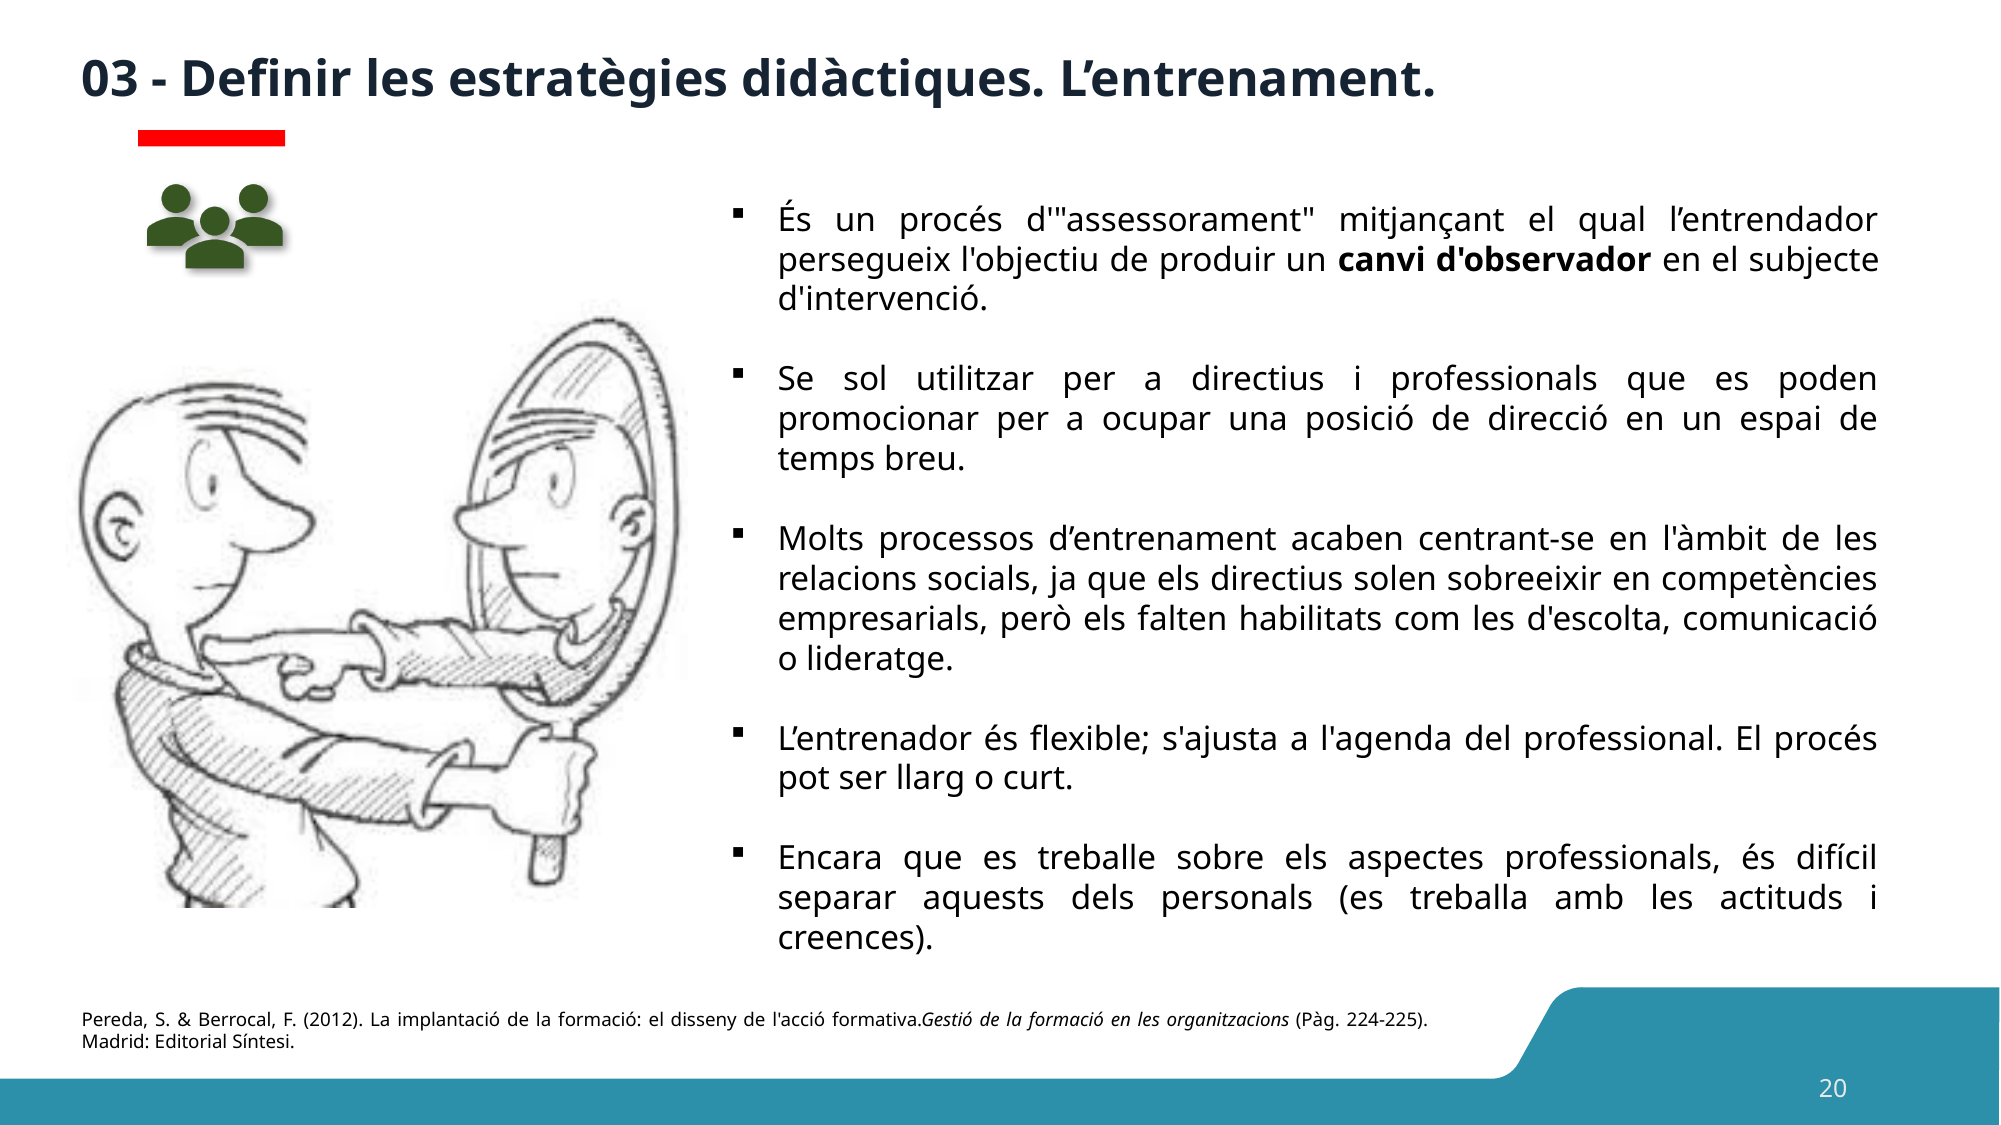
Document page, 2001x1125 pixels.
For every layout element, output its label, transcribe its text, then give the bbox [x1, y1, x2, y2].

picture [0, 0, 2001, 1125]
title 03 - Definir les estratègies didàctiques. L’entrenament. [66, 19, 1934, 142]
text_box Pereda, S. & Berrocal, F. (2012). La implantació de la formació: el disseny de l'acció formativa.Gestió de la formació en les organitzacions (Pàg. 224-225). Madrid: Editorial Síntesi. [66, 1000, 1443, 1060]
text_box És un procés d'"assessorament" mitjançant el qual l’entrendador persegueix l'objectiu de produir un canvi d'observador en el subjecte d'intervenció. Se sol utilitzar per a directius i professionals que es poden promocionar per a ocupar una posició de direcció en un espai de temps breu. Molts processos d’entrenament acaben centrant-se en l'àmbit de les relacions socials, ja que els directius solen sobreeixir en competències empresarials, però els falten habilitats com les d'escolta, comunicació o lideratge. L’entrenador és flexible; s'ajusta a l'agenda del professional. El procés pot ser llarg o curt. Encara que es treballe sobre els aspectes professionals, és difícil separar aquests dels personals (es treballa amb les actituds i creences). [730, 190, 1895, 964]
slide_number 20 [1412, 1057, 1863, 1118]
